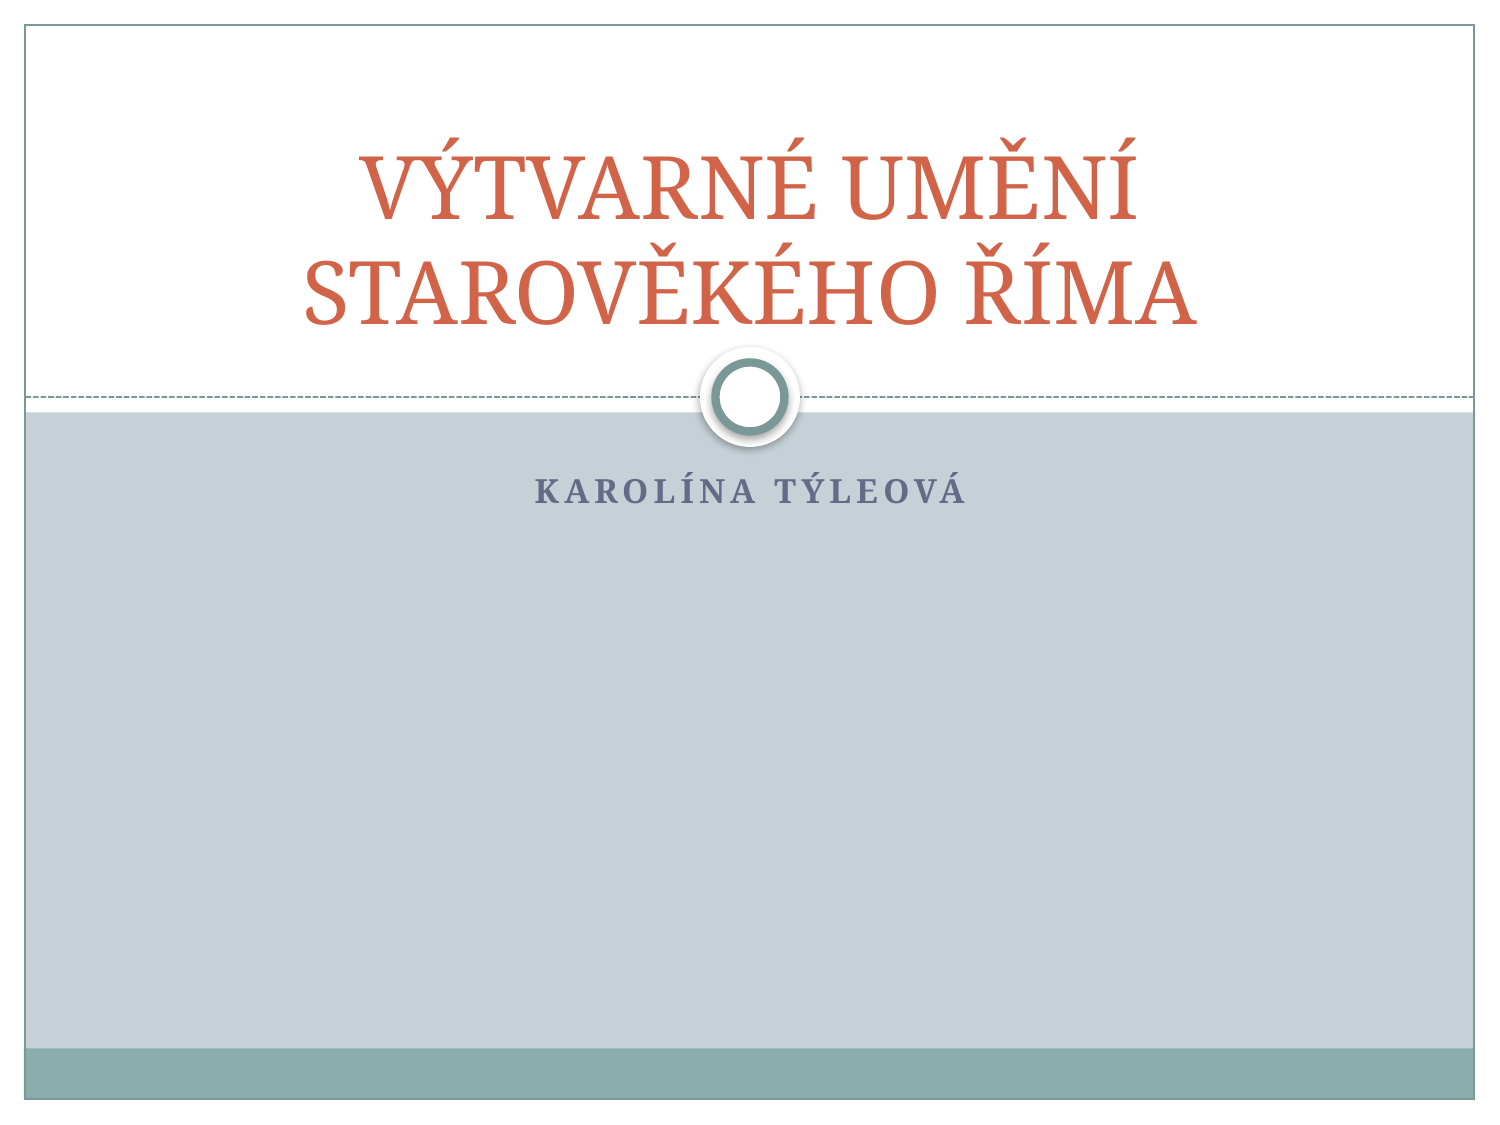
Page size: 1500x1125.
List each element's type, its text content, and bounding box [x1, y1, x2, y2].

title VÝTVARNÉ UMĚNÍ STAROVĚKÉHO ŘÍMA [112, 62, 1388, 350]
subtitle Karolína Týleová [225, 462, 1275, 750]
